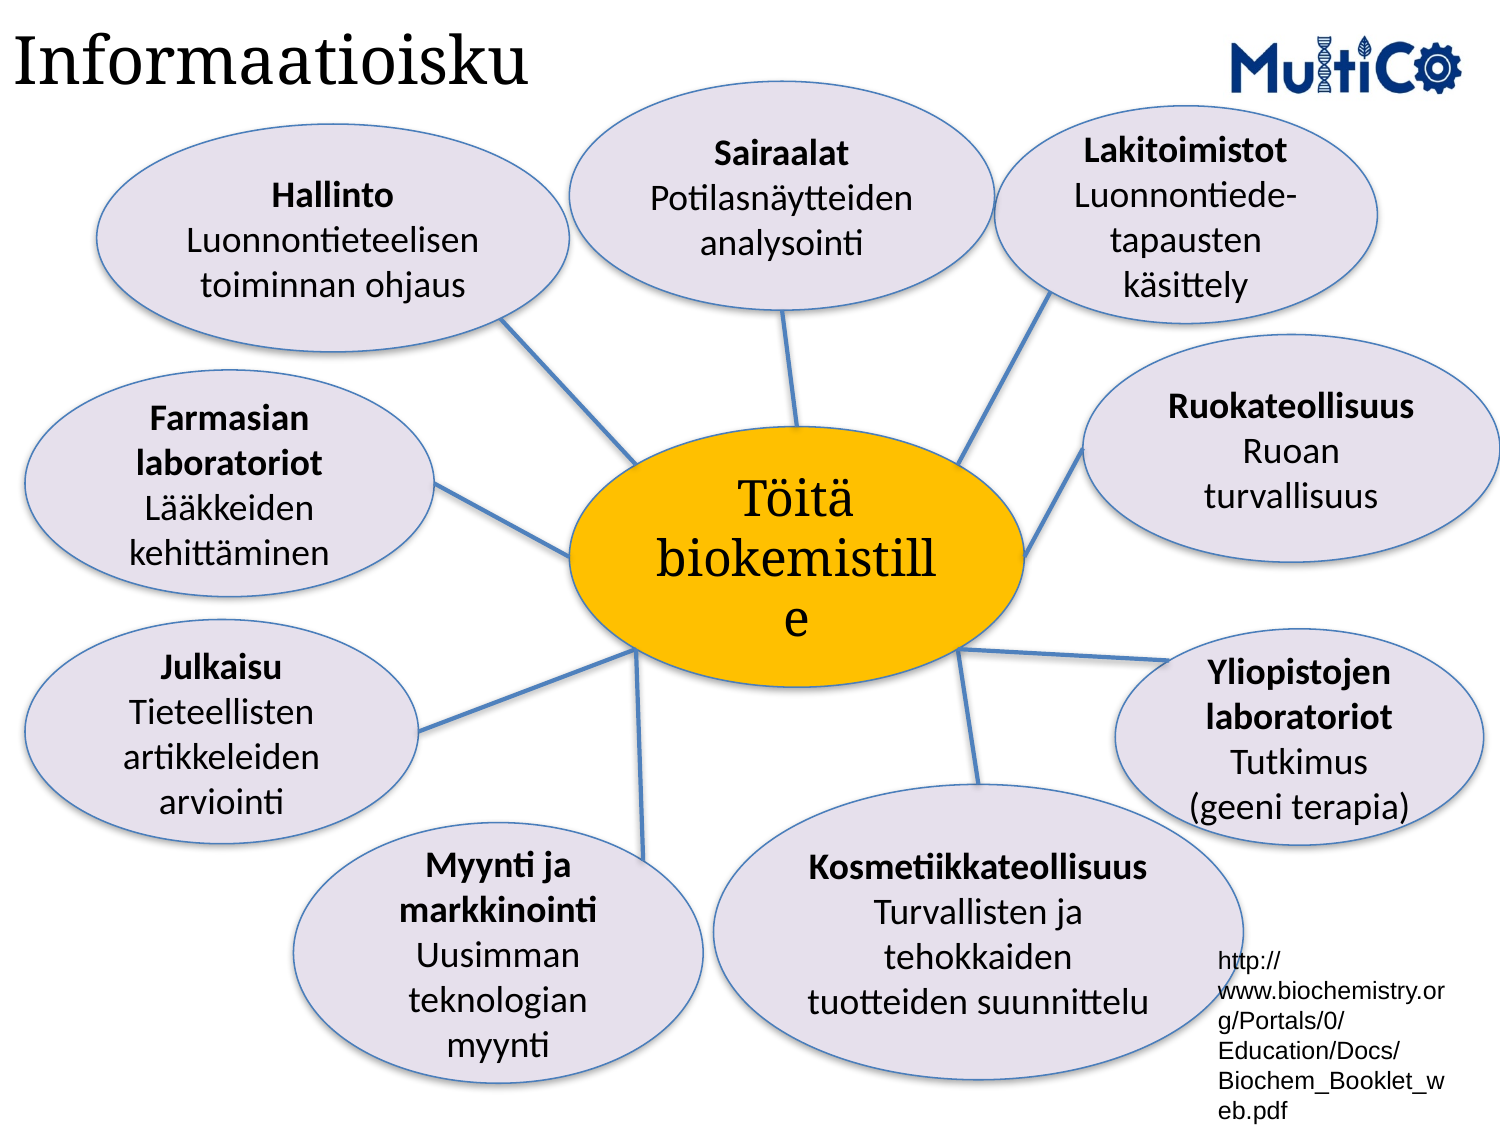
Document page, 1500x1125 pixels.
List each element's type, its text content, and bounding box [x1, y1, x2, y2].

picture [1223, 22, 1470, 106]
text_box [24, 80, 1500, 1084]
text_box Informaatioisku [0, 10, 644, 105]
